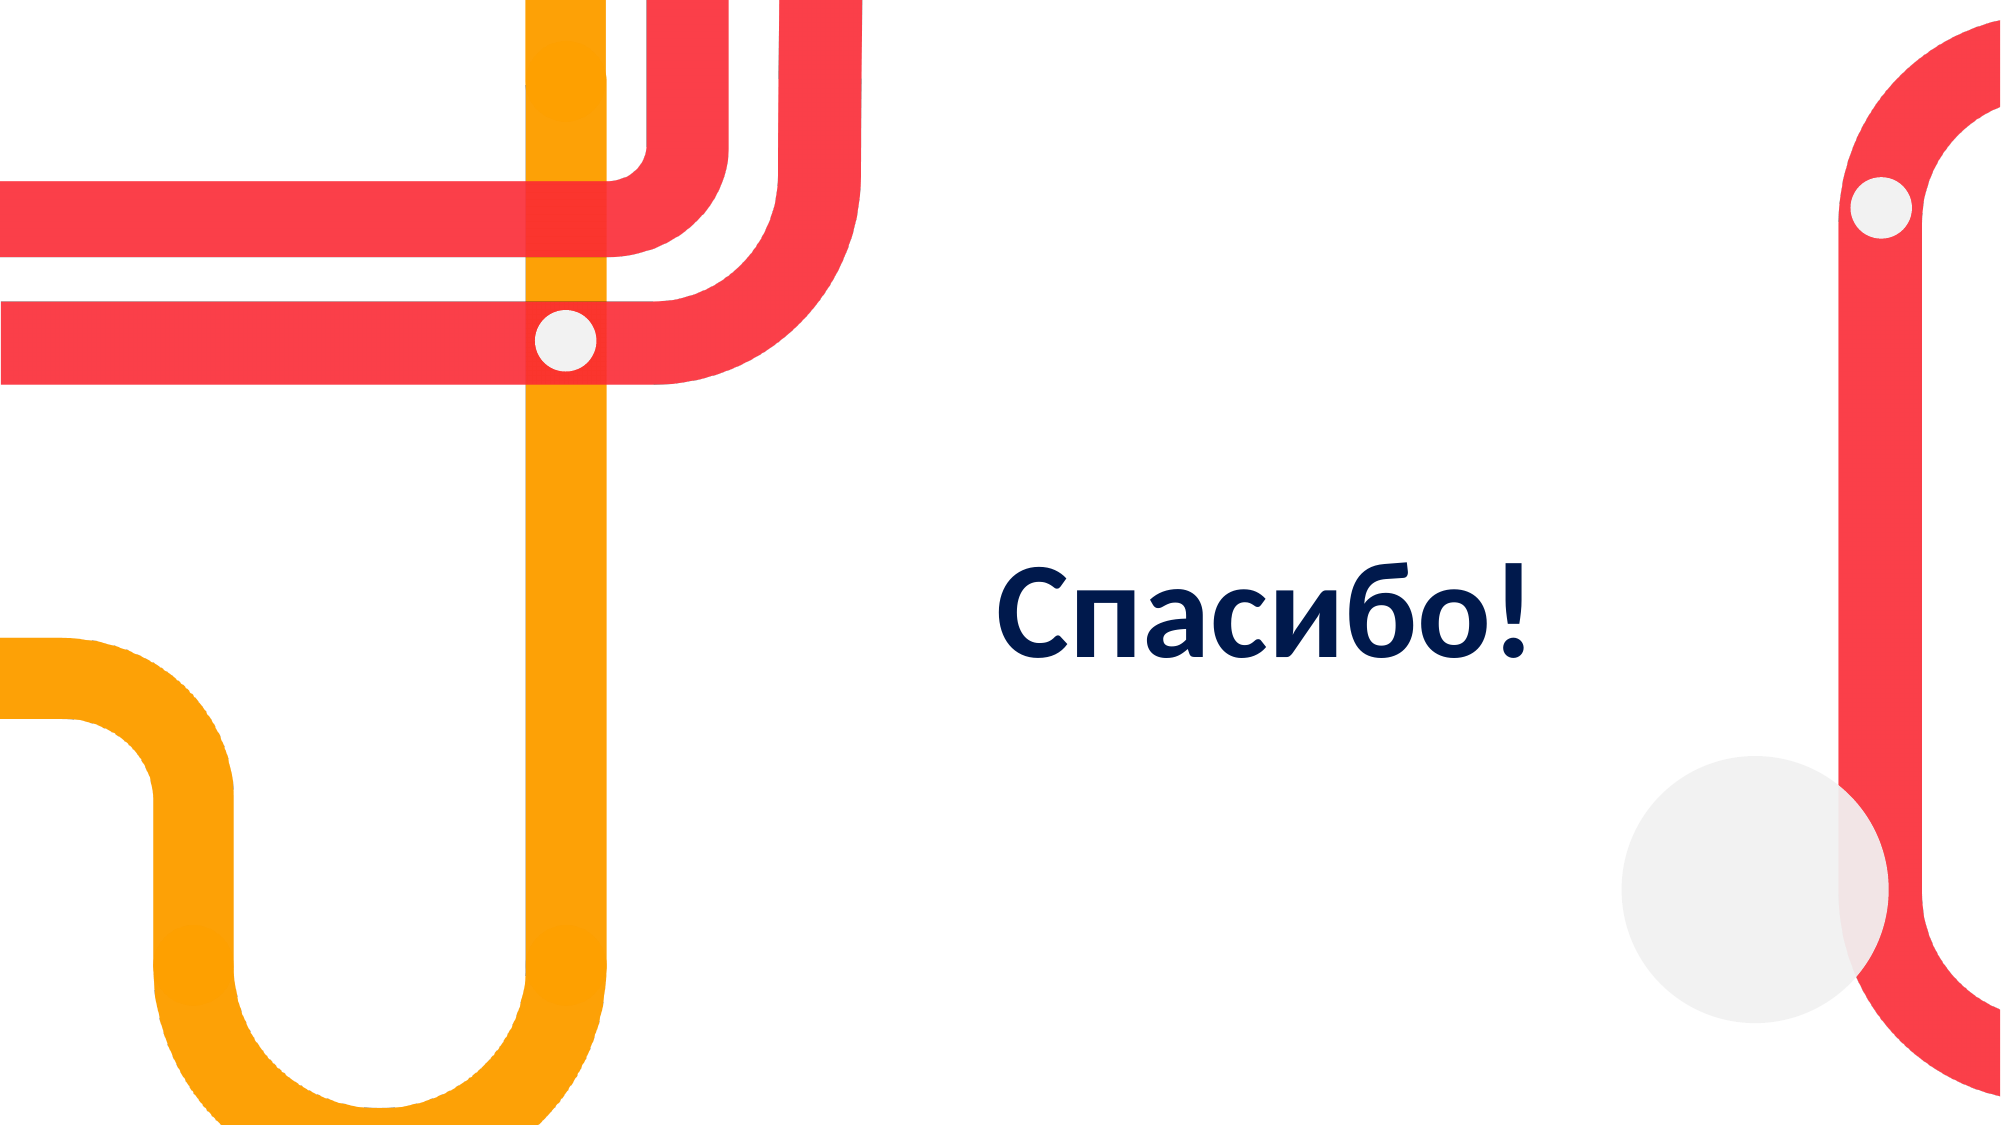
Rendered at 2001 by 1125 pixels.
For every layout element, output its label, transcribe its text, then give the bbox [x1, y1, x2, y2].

title Спасибо! [981, 363, 1747, 688]
picture [1838, 0, 2001, 1103]
picture [0, 0, 876, 1125]
